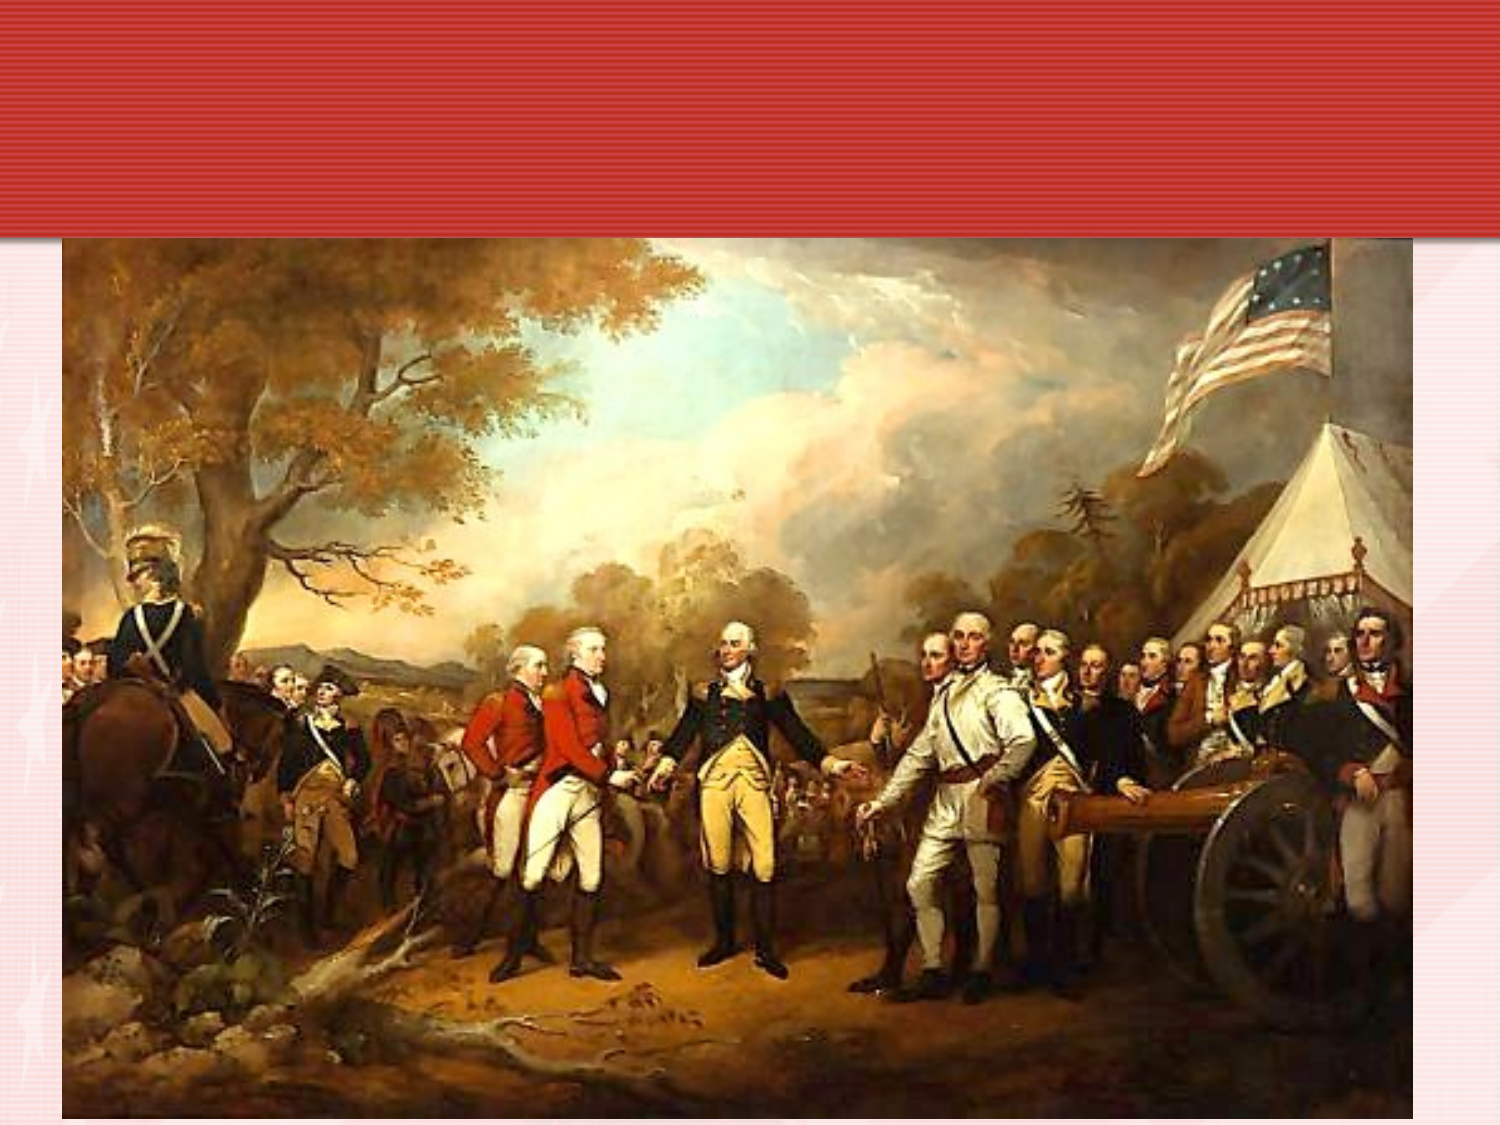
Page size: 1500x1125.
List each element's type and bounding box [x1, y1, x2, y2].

list [62, 238, 1413, 1119]
picture [0, 0, 1500, 1125]
